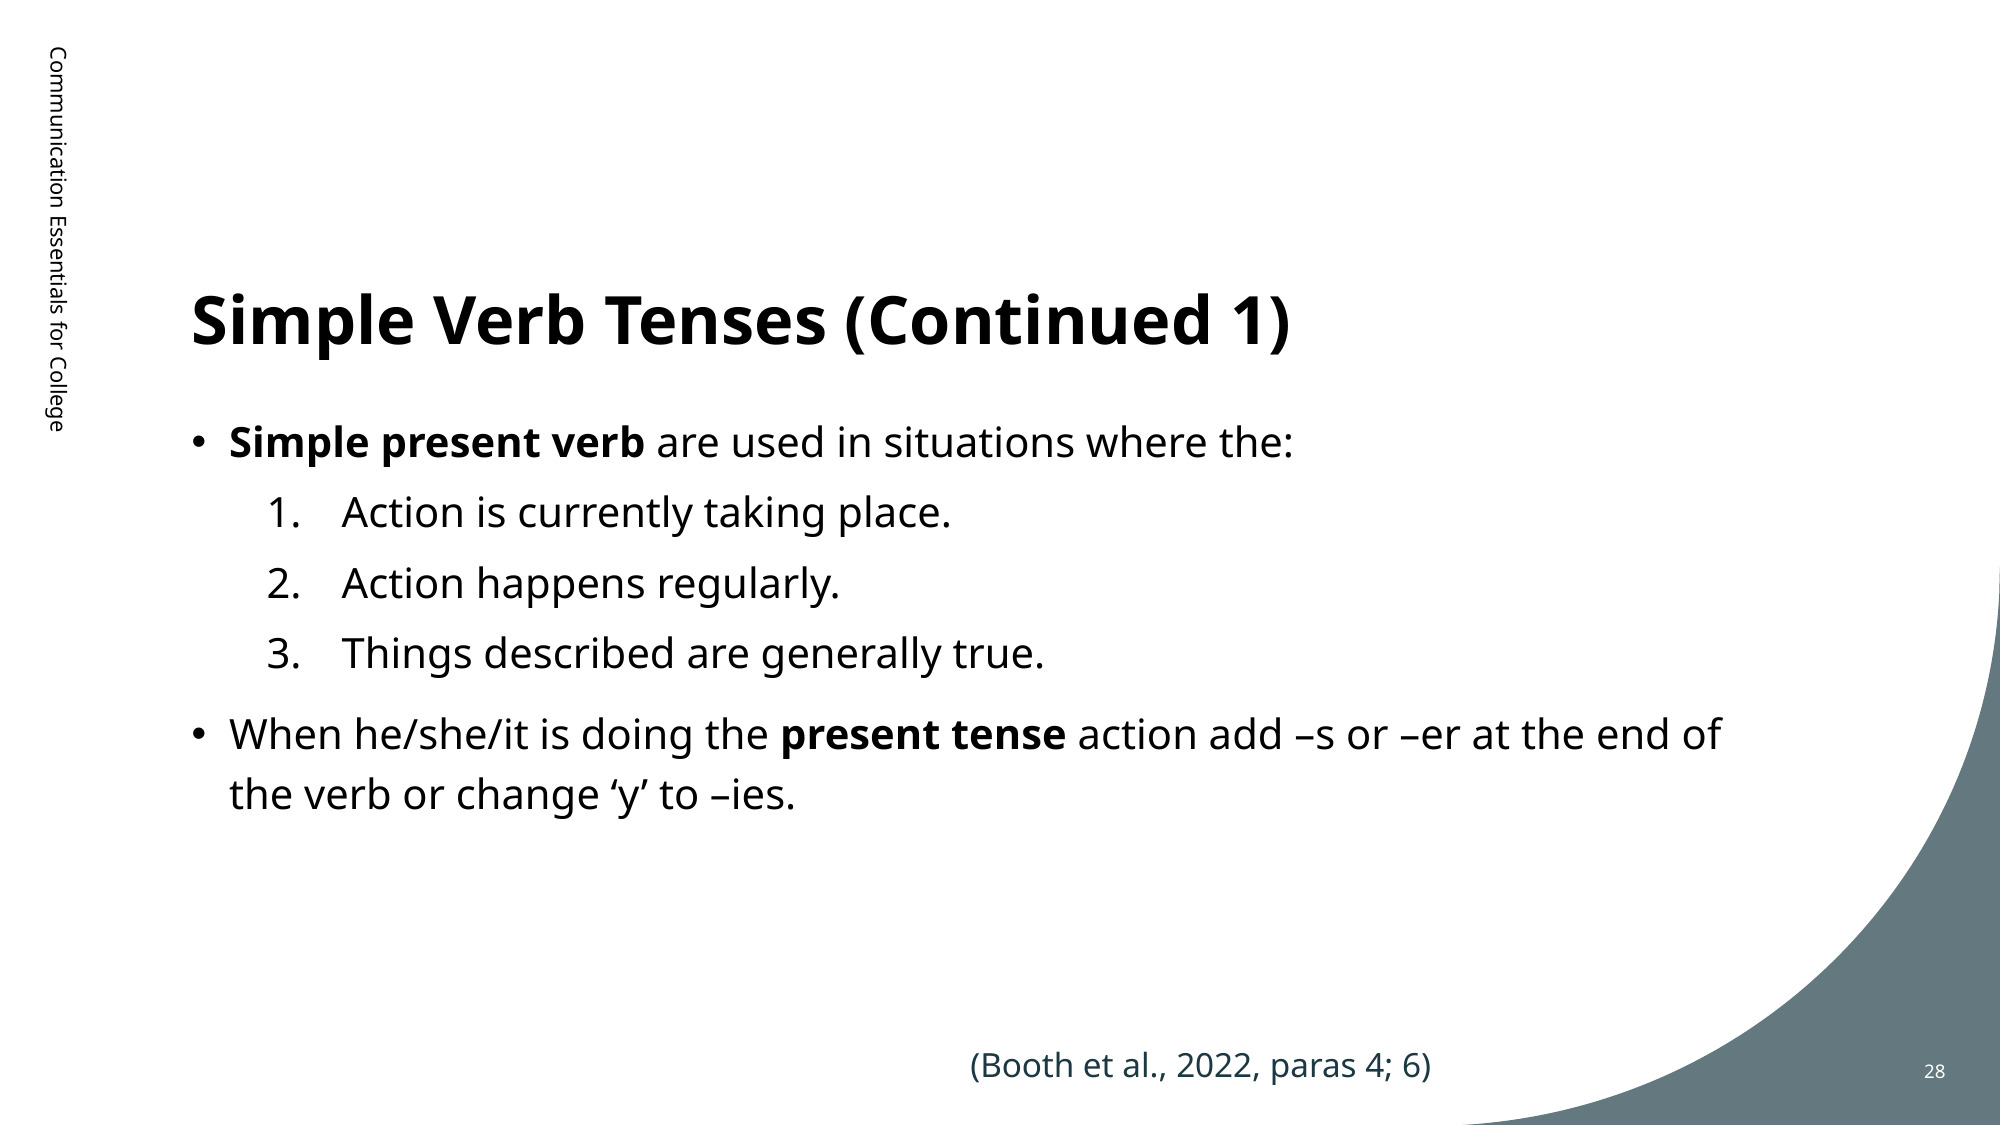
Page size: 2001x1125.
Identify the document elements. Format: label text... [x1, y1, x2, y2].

footer Communication Essentials for College [20, 31, 80, 661]
text_box (Booth et al., 2022, paras 4; 6) [955, 1036, 1622, 1091]
slide_number 28 [1893, 1042, 1961, 1103]
title Simple Verb Tenses (Continued 1) [176, 118, 1809, 366]
list Simple present verb are used in situations where the: Action is currently taking place. Action happens regularly. Things described are generally true. When he/she/it is doing the present tense action add –s or –er at the end of the verb or change ‘y’ to –ies. [176, 398, 1809, 975]
